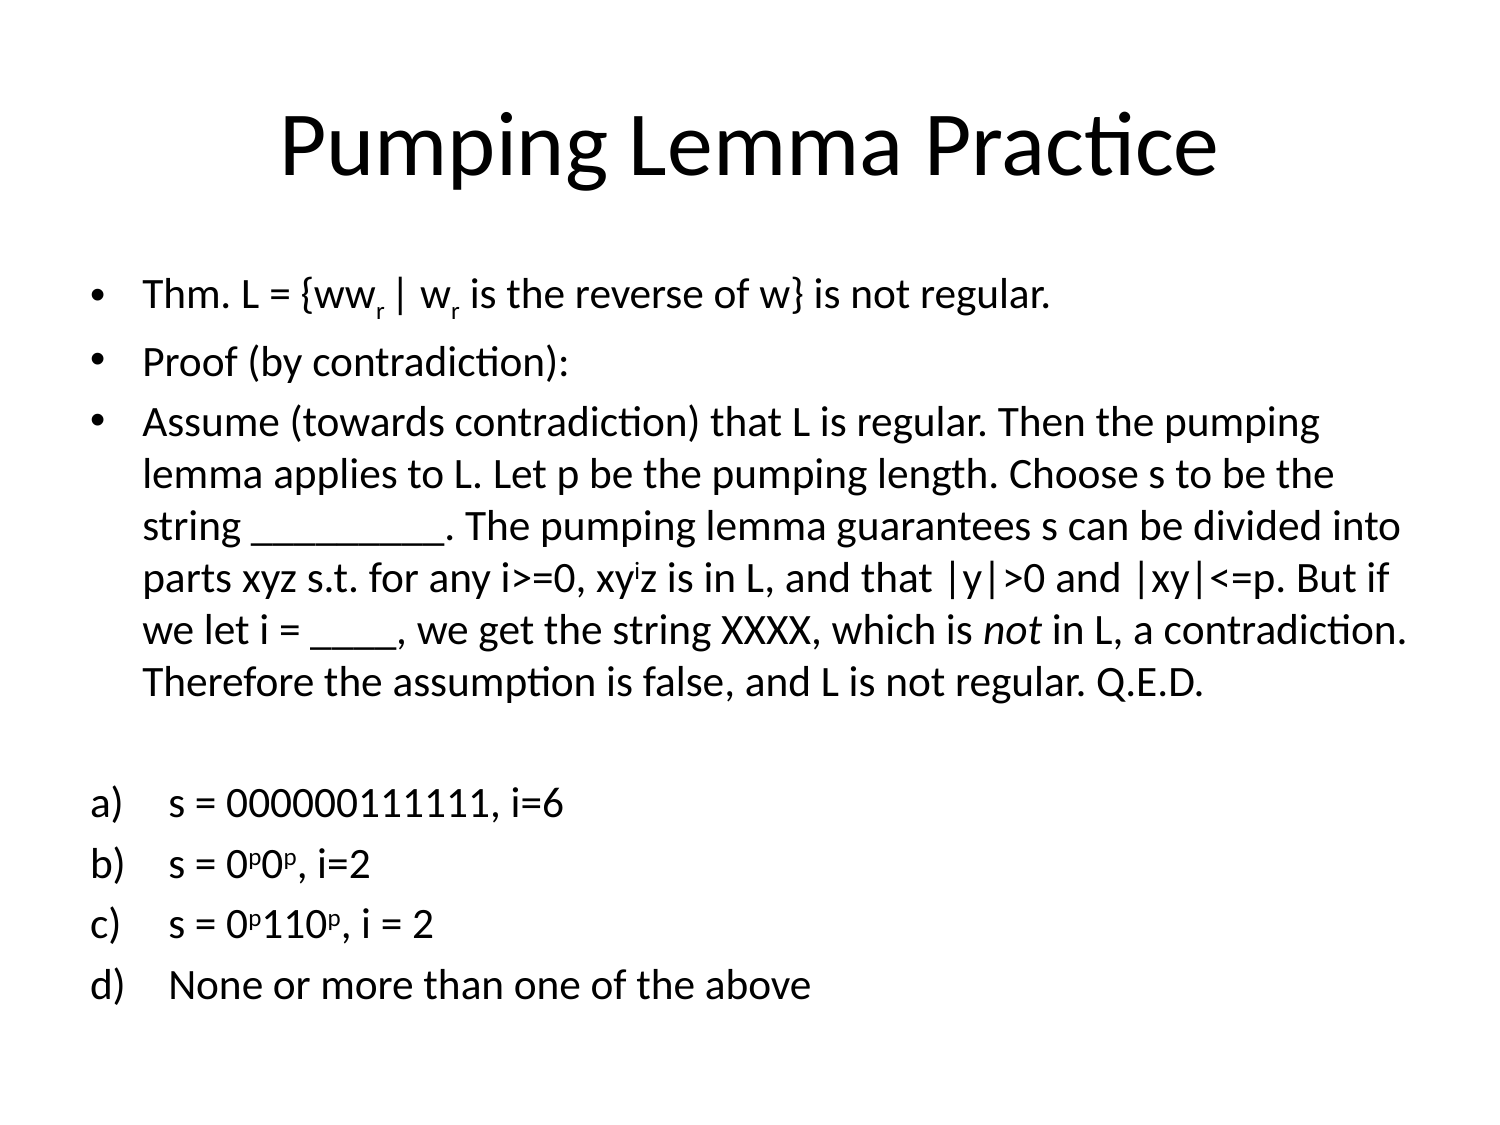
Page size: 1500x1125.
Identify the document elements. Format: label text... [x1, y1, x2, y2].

list Thm. L = {wwr | wr is the reverse of w} is not regular. Proof (by contradiction): Assume (towards contradiction) that L is regular. Then the pumping lemma applies to L. Let p be the pumping length. Choose s to be the string _________. The pumping lemma guarantees s can be divided into parts xyz s.t. for any i>=0, xyiz is in L, and that |y|>0 and |xy|<=p. But if we let i = ____, we get the string XXXX, which is not in L, a contradiction. Therefore the assumption is false, and L is not regular. Q.E.D. s = 000000111111, i=6 s = 0p0p, i=2 s = 0p110p, i = 2 None or more than one of the above [75, 257, 1425, 1050]
title Pumping Lemma Practice [75, 45, 1425, 233]
